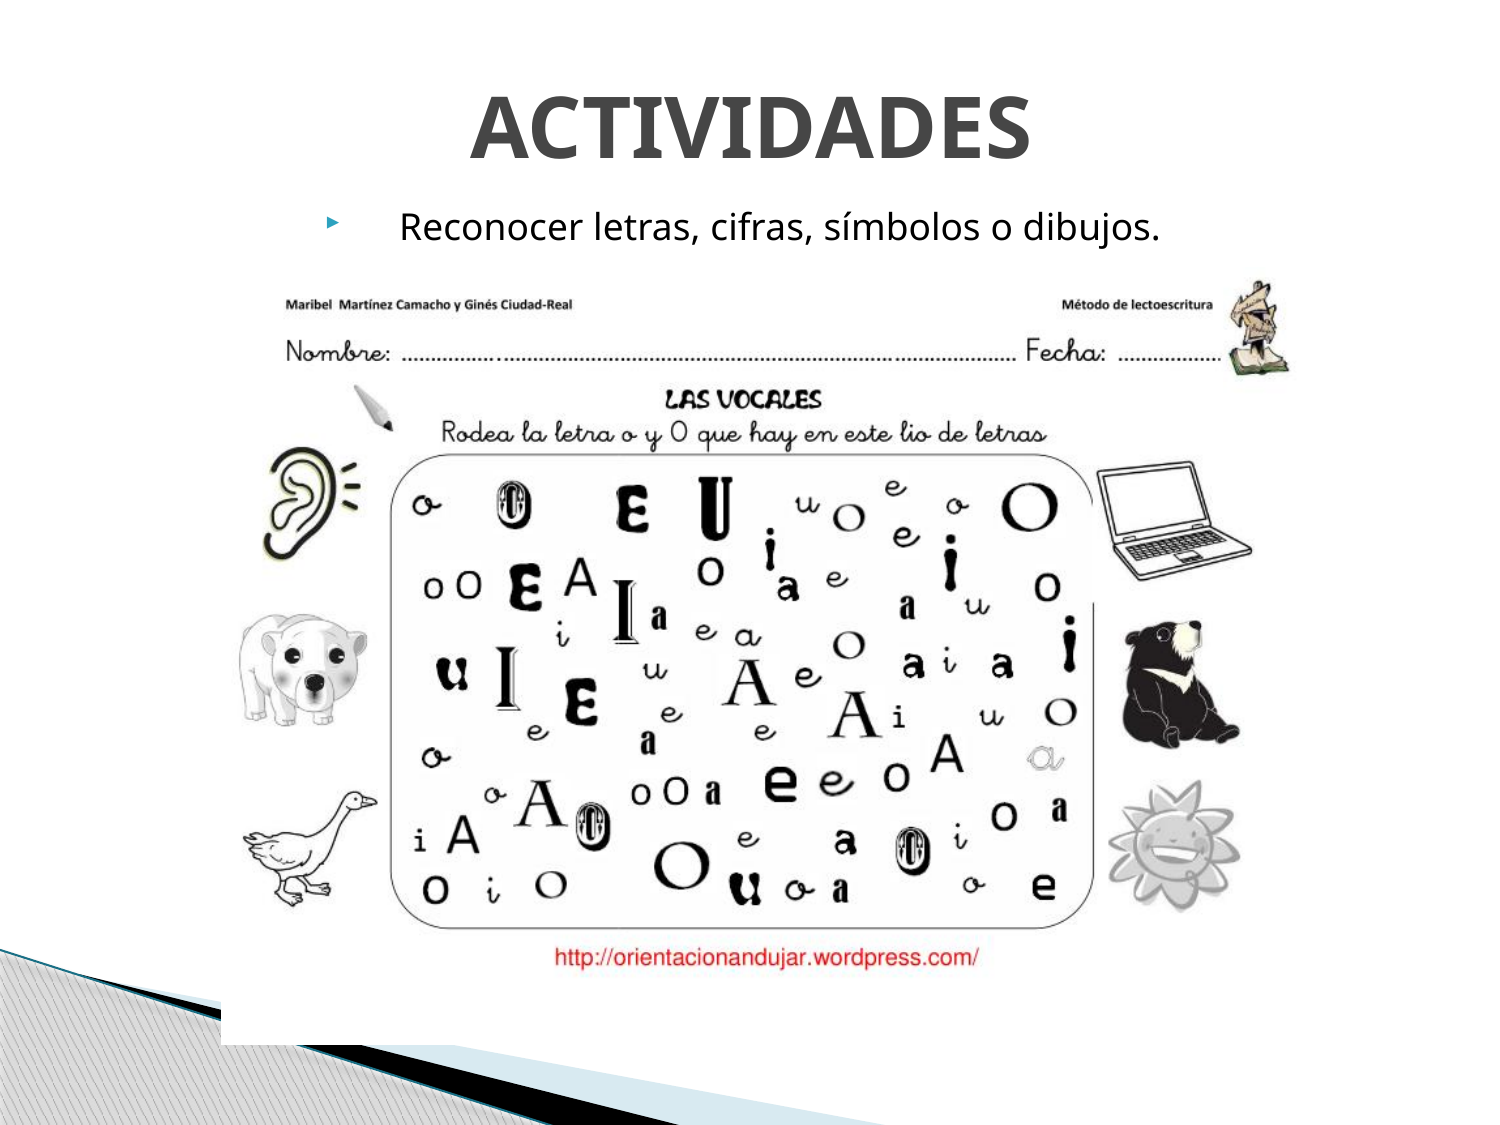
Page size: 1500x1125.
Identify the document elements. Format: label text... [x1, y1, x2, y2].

title ACTIVIDADES [76, 30, 1427, 219]
list Reconocer letras, cifras, símbolos o dibujos. [76, 219, 1427, 256]
picture [220, 266, 1320, 1045]
